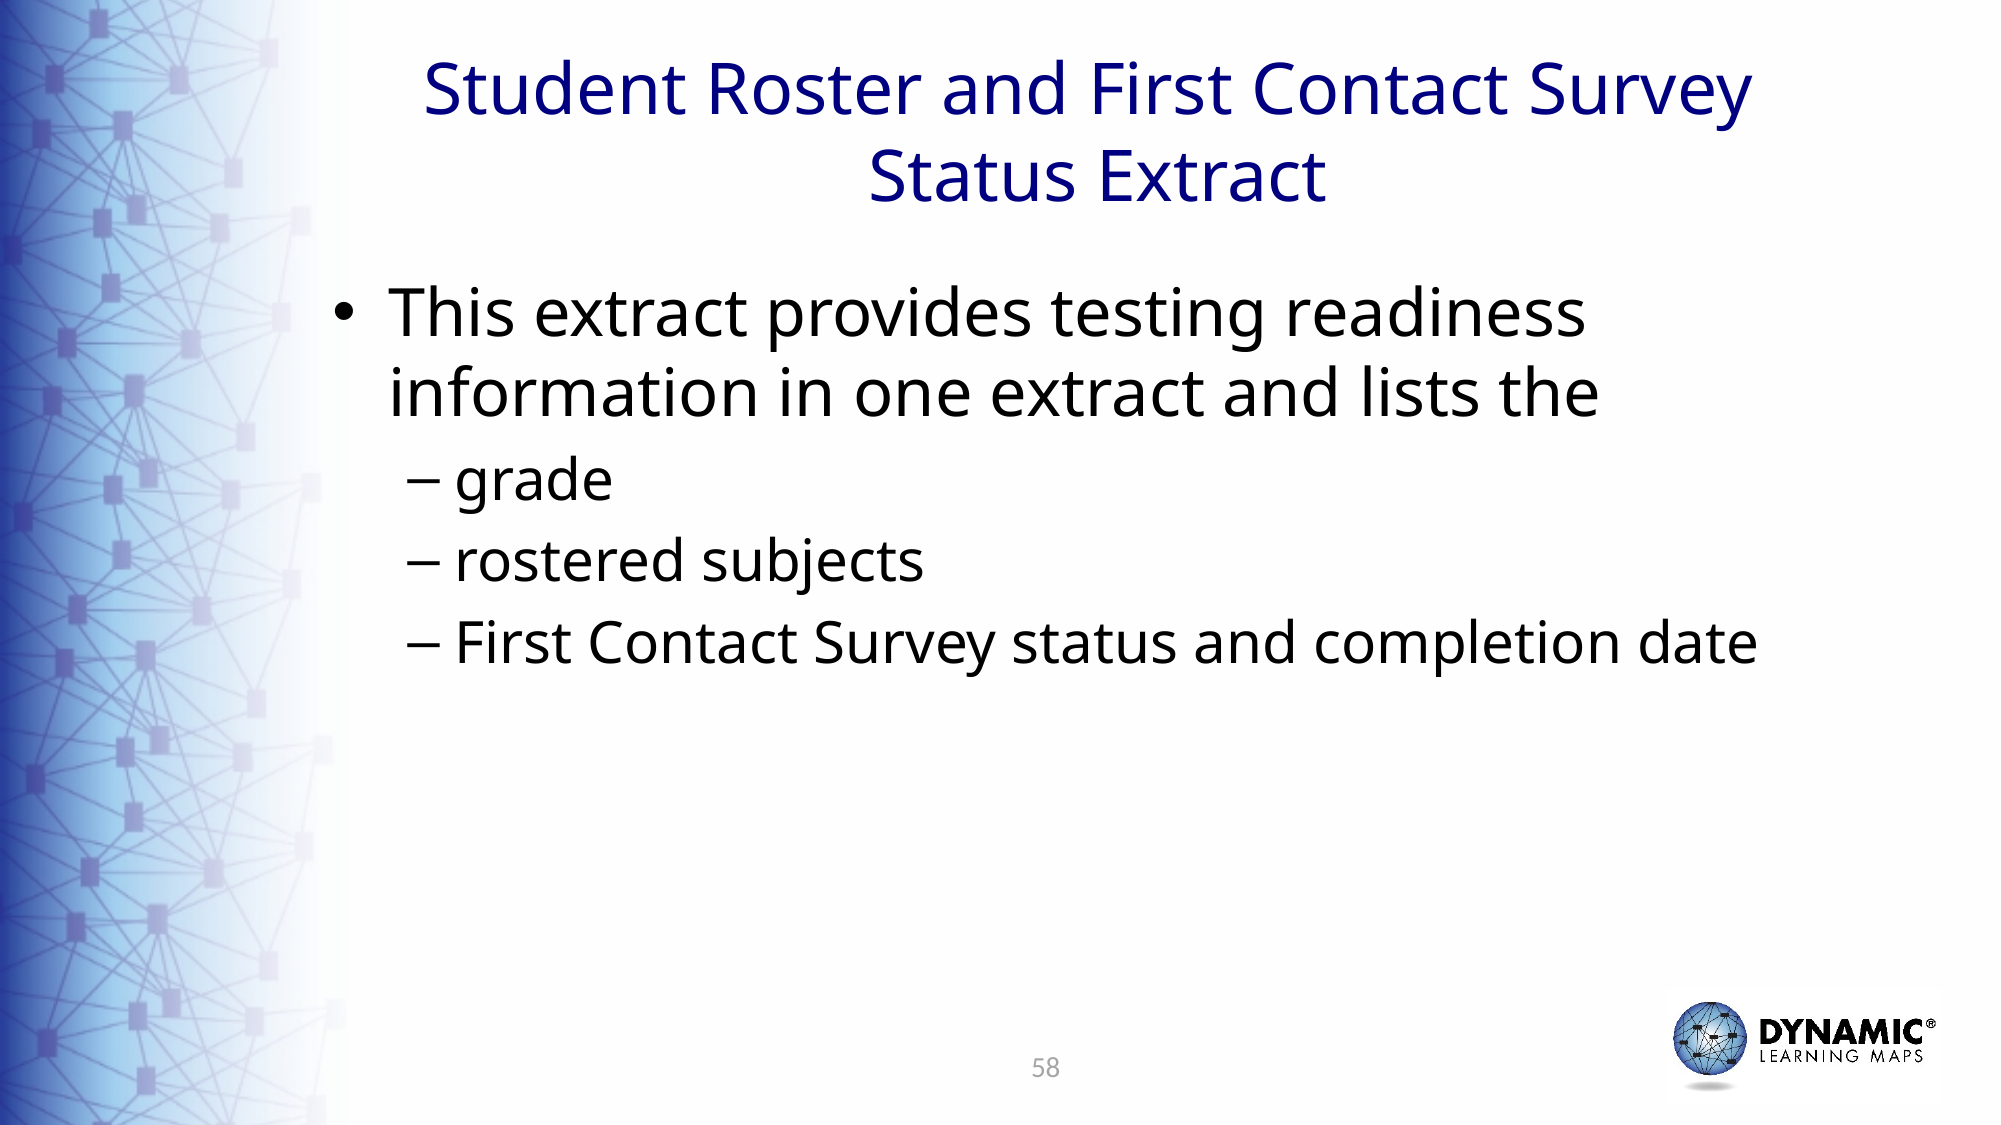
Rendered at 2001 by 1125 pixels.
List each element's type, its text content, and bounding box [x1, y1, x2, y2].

picture [0, 0, 2000, 1125]
list This extract provides testing readiness information in one extract and lists the grade rostered subjects First Contact Survey status and completion date [317, 262, 1966, 1005]
title Student Roster and First Contact Survey Status Extract [197, 35, 1998, 224]
